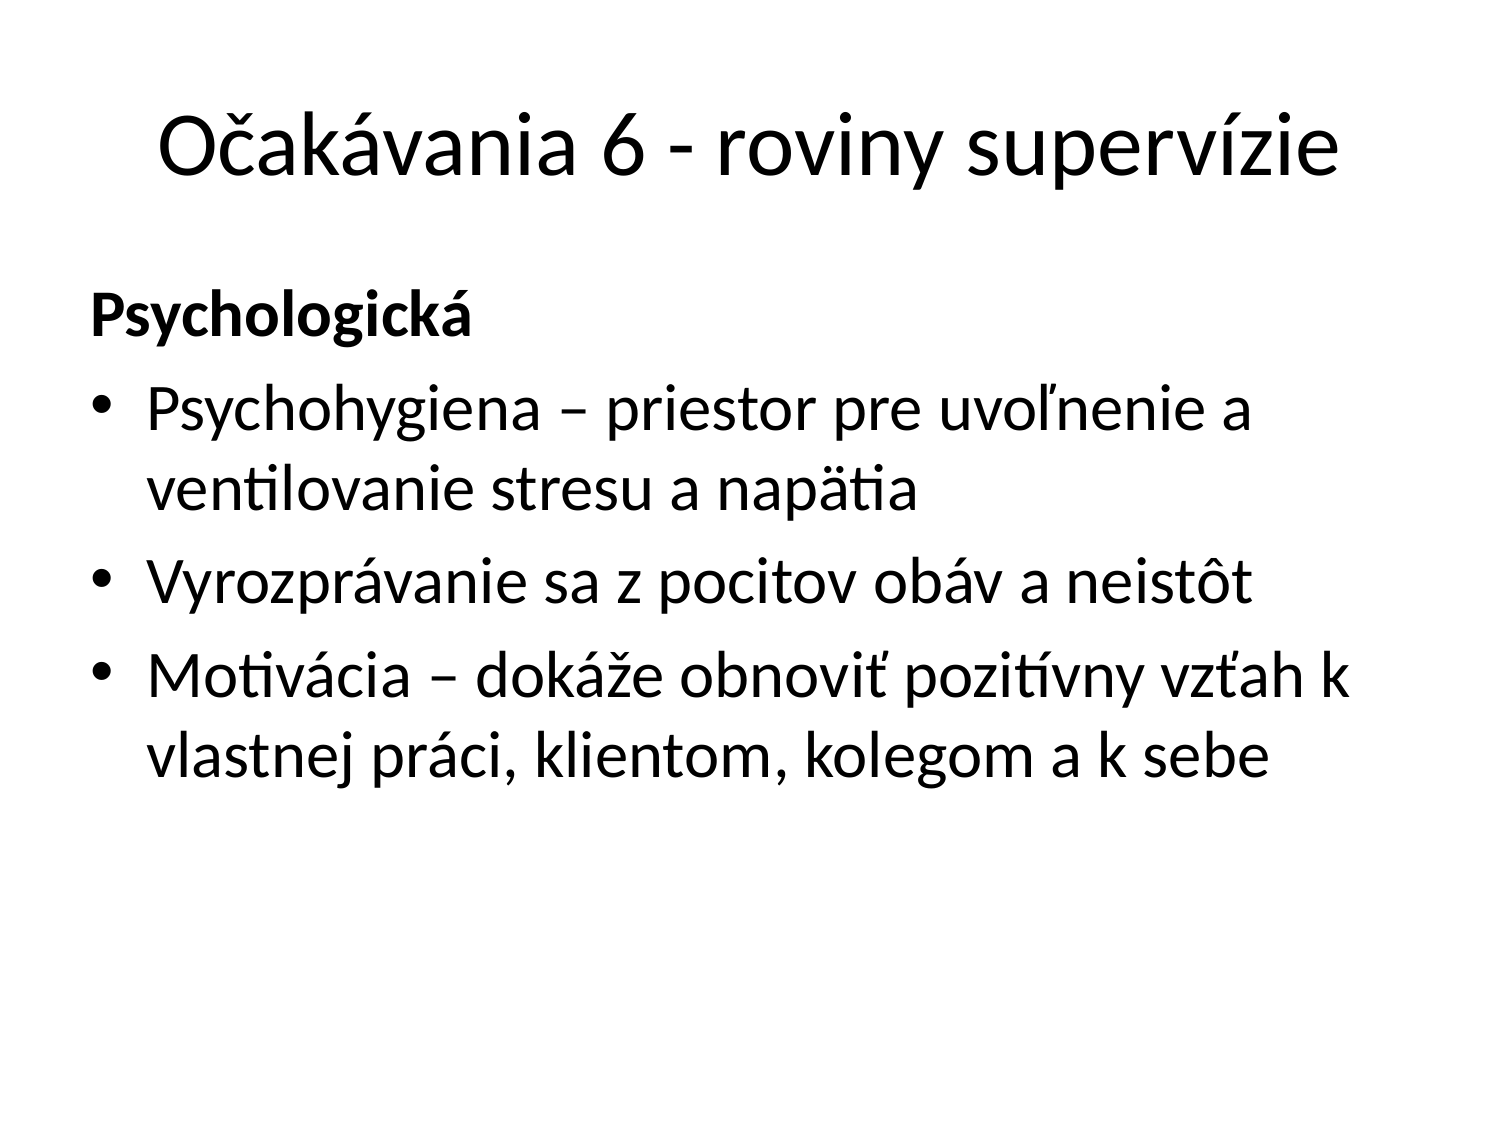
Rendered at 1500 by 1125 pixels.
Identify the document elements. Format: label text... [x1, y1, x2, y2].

list Psychologická Psychohygiena – priestor pre uvoľnenie a ventilovanie stresu a napätia Vyrozprávanie sa z pocitov obáv a neistôt Motivácia – dokáže obnoviť pozitívny vzťah k vlastnej práci, klientom, kolegom a k sebe [75, 262, 1425, 1005]
title Očakávania 6 - roviny supervízie [75, 45, 1425, 233]
